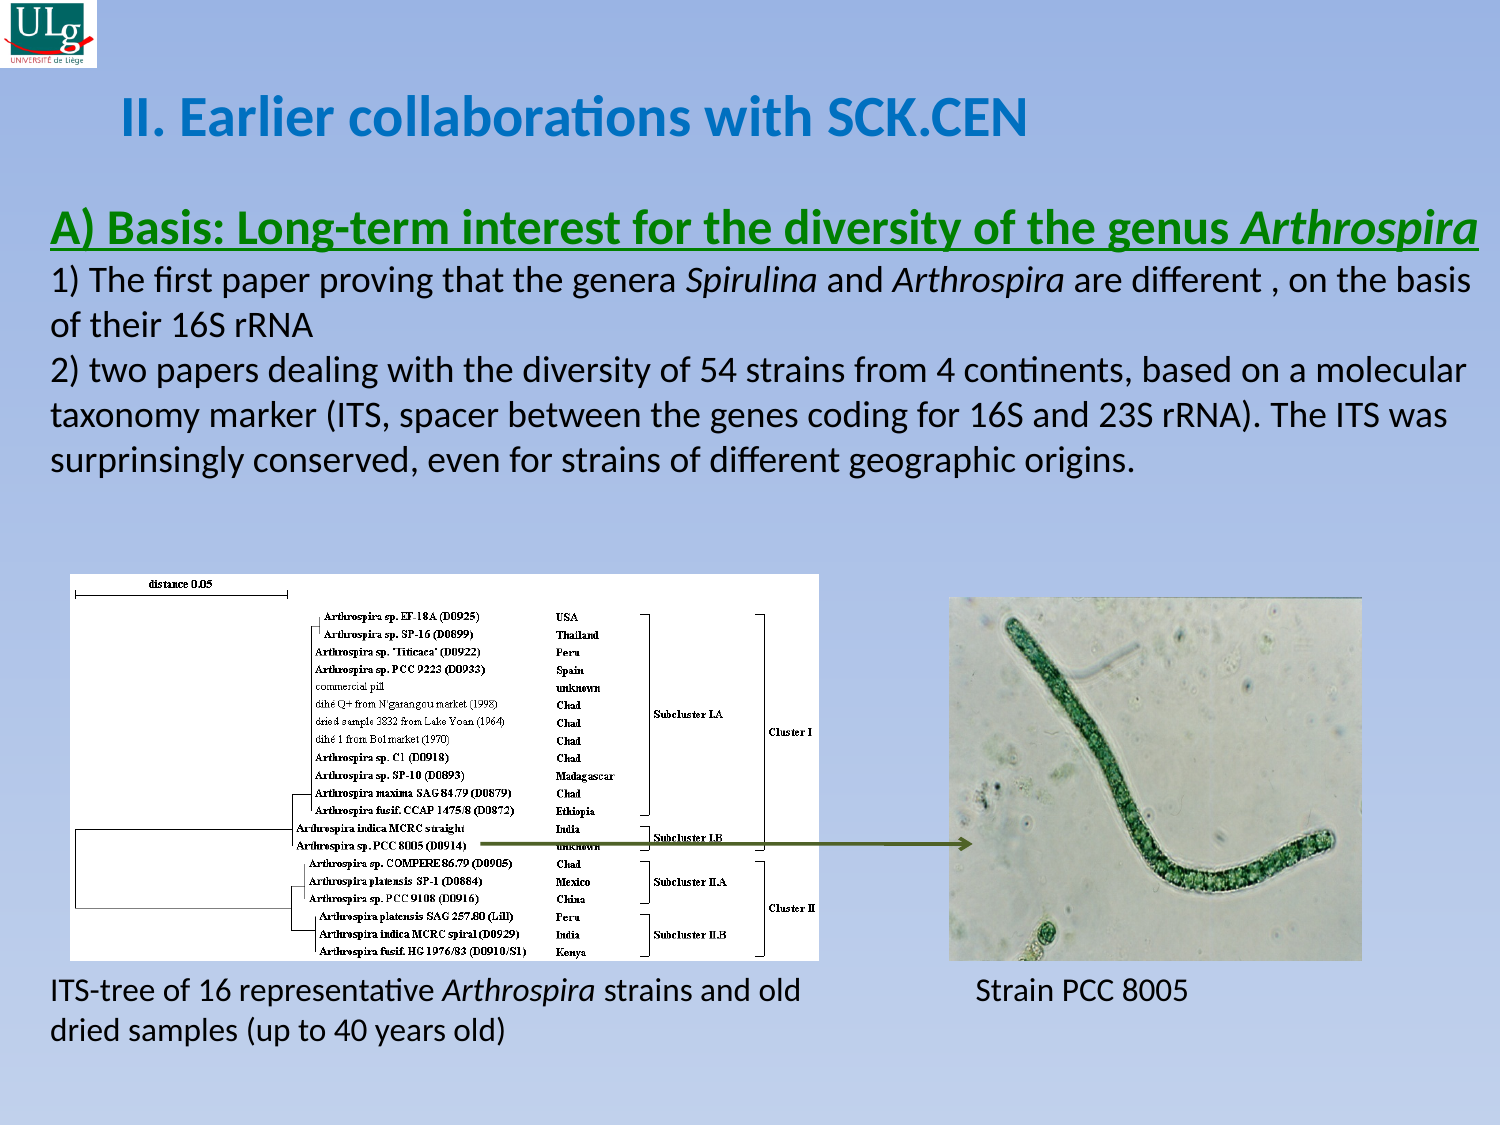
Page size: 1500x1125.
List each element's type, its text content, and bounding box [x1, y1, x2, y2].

text_box ITS-tree of 16 representative Arthrospira strains and old dried samples (up to 40 years old) [35, 960, 856, 1056]
text_box A) Basis: Long-term interest for the diversity of the genus Arthrospira 1) The first paper proving that the genera Spirulina and Arthrospira are different , on the basis of their 16S rRNA 2) two papers dealing with the diversity of 54 strains from 4 continents, based on a molecular taxonomy marker (ITS, spacer between the genes coding for 16S and 23S rRNA). The ITS was surprinsingly conserved, even for strains of different geographic origins. [35, 187, 1500, 488]
picture [0, 0, 97, 68]
picture [70, 573, 819, 962]
text_box Strain PCC 8005 [960, 960, 1372, 1016]
picture [948, 597, 1362, 961]
text_box II. Earlier collaborations with SCK.CEN [105, 70, 1500, 156]
